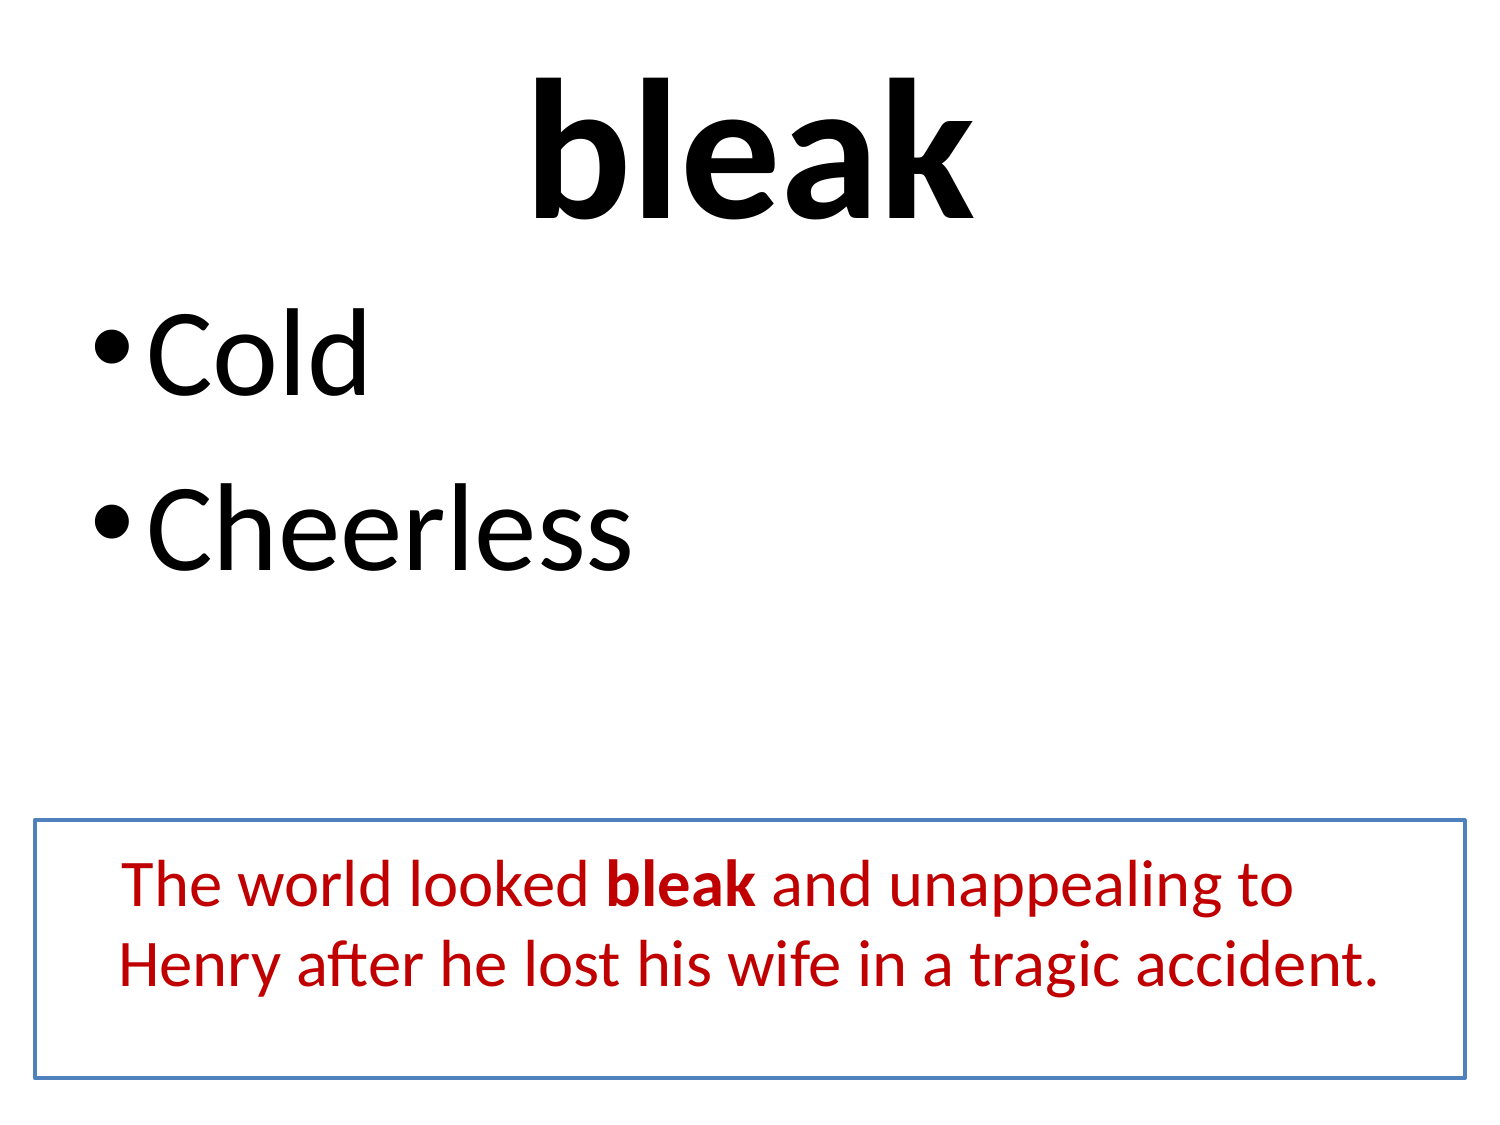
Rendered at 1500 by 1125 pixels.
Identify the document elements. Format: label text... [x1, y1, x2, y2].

title bleak [75, 45, 1425, 233]
list Cold Cheerless [75, 262, 1425, 832]
list The world looked bleak and unappealing to Henry after he lost his wife in a tragic accident. [46, 832, 1454, 1067]
